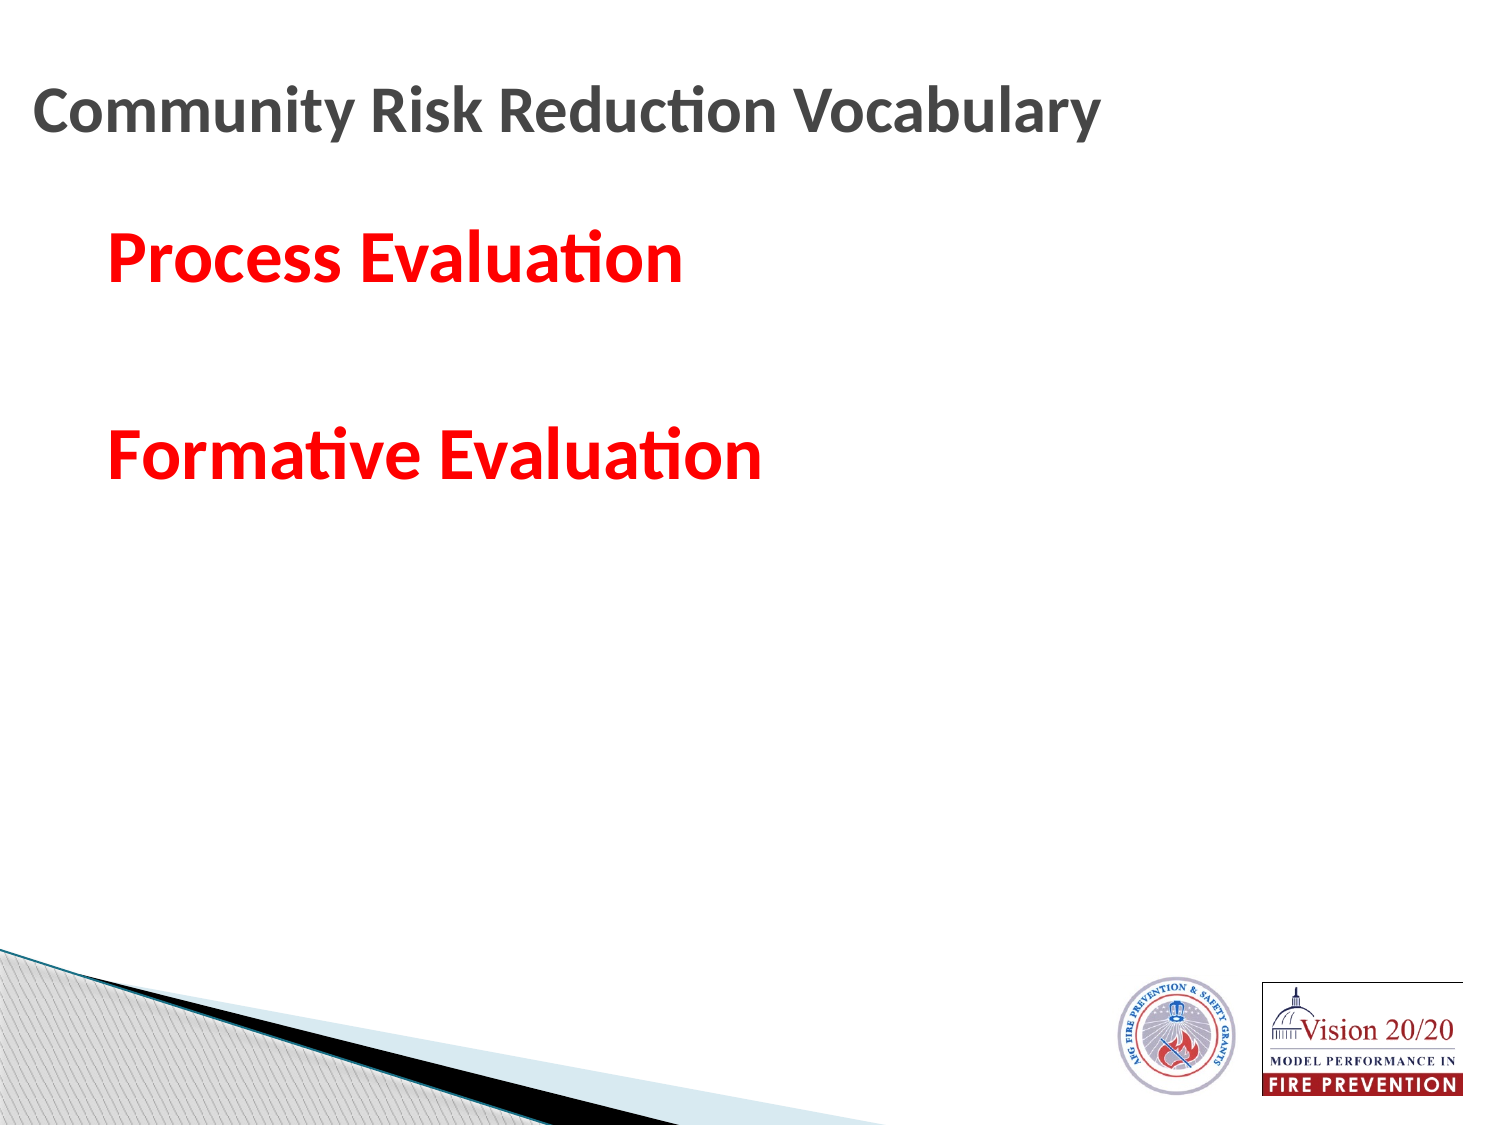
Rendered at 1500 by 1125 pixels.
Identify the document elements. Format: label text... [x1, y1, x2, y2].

title Community Risk Reduction Vocabulary [18, 12, 1369, 200]
picture [1112, 975, 1238, 1097]
list Process Evaluation Formative Evaluation [74, 199, 1463, 943]
picture [1262, 982, 1463, 1097]
